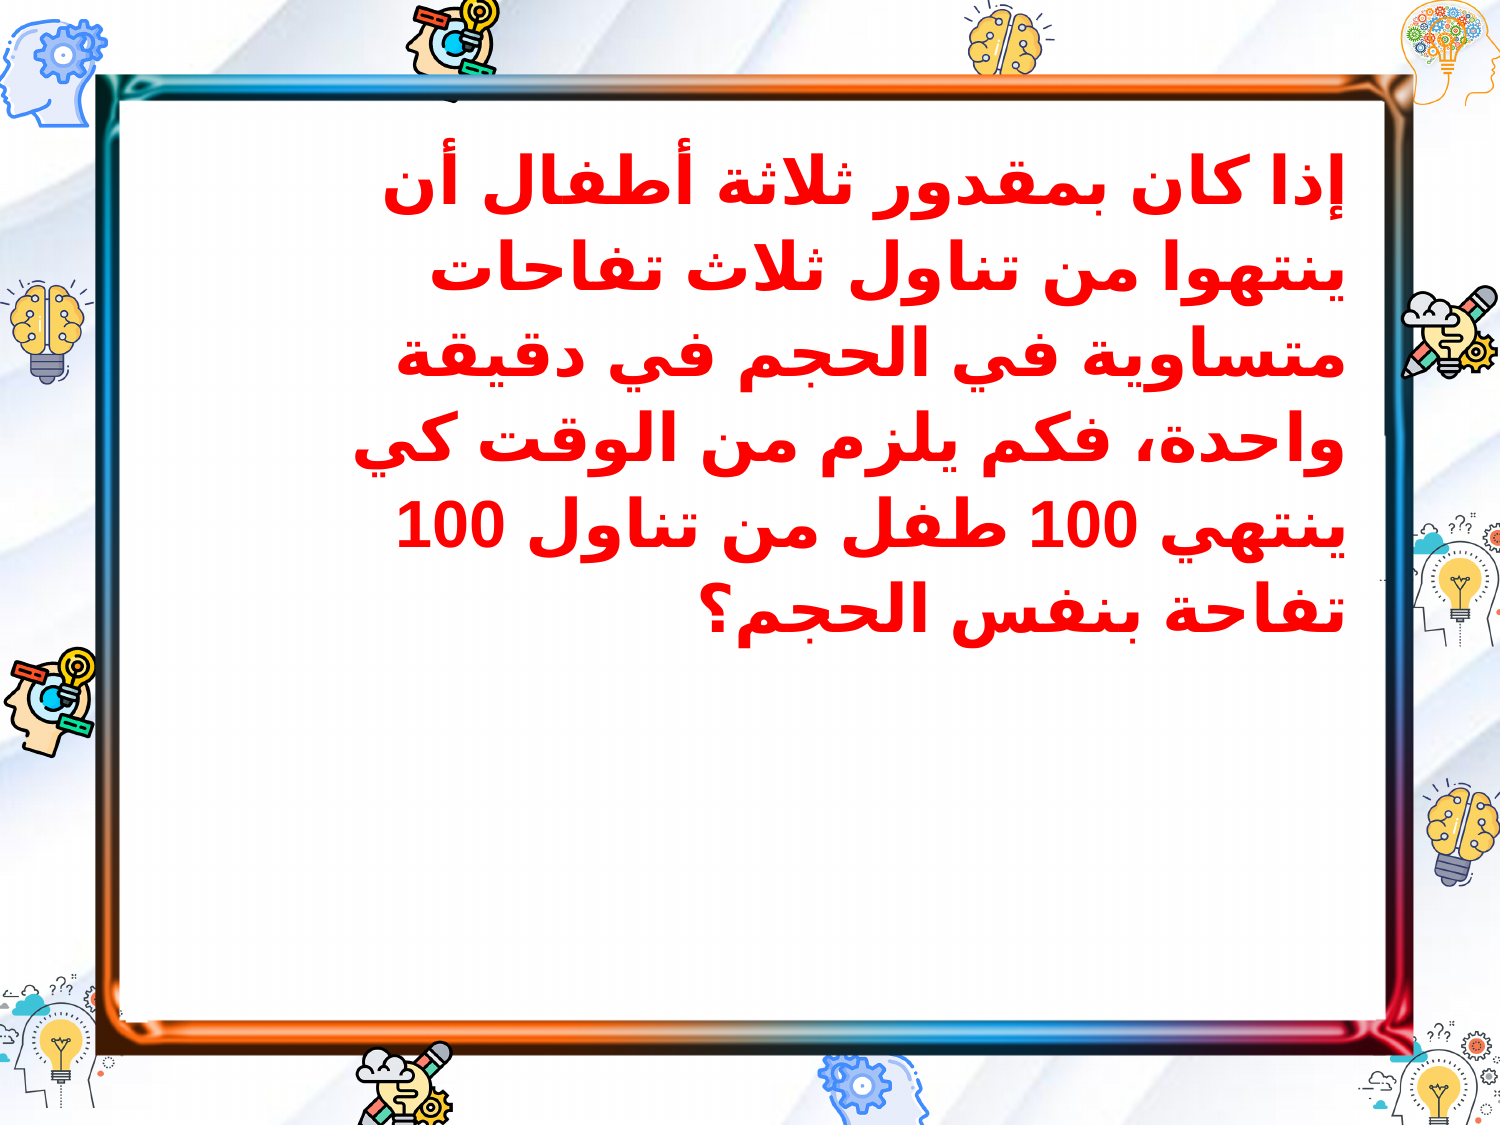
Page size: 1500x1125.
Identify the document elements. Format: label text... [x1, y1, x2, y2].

picture [0, 0, 1500, 1125]
text_box إذا كان بمقدور ثلاثة أطفال أن ينتهوا من تناول ثلاث تفاحات متساوية في الحجم في دقيقة واحدة، فكم يلزم من الوقت كي ينتهي 100 طفل من تناول 100 تفاحة بنفس الحجم؟ [194, 125, 1365, 654]
